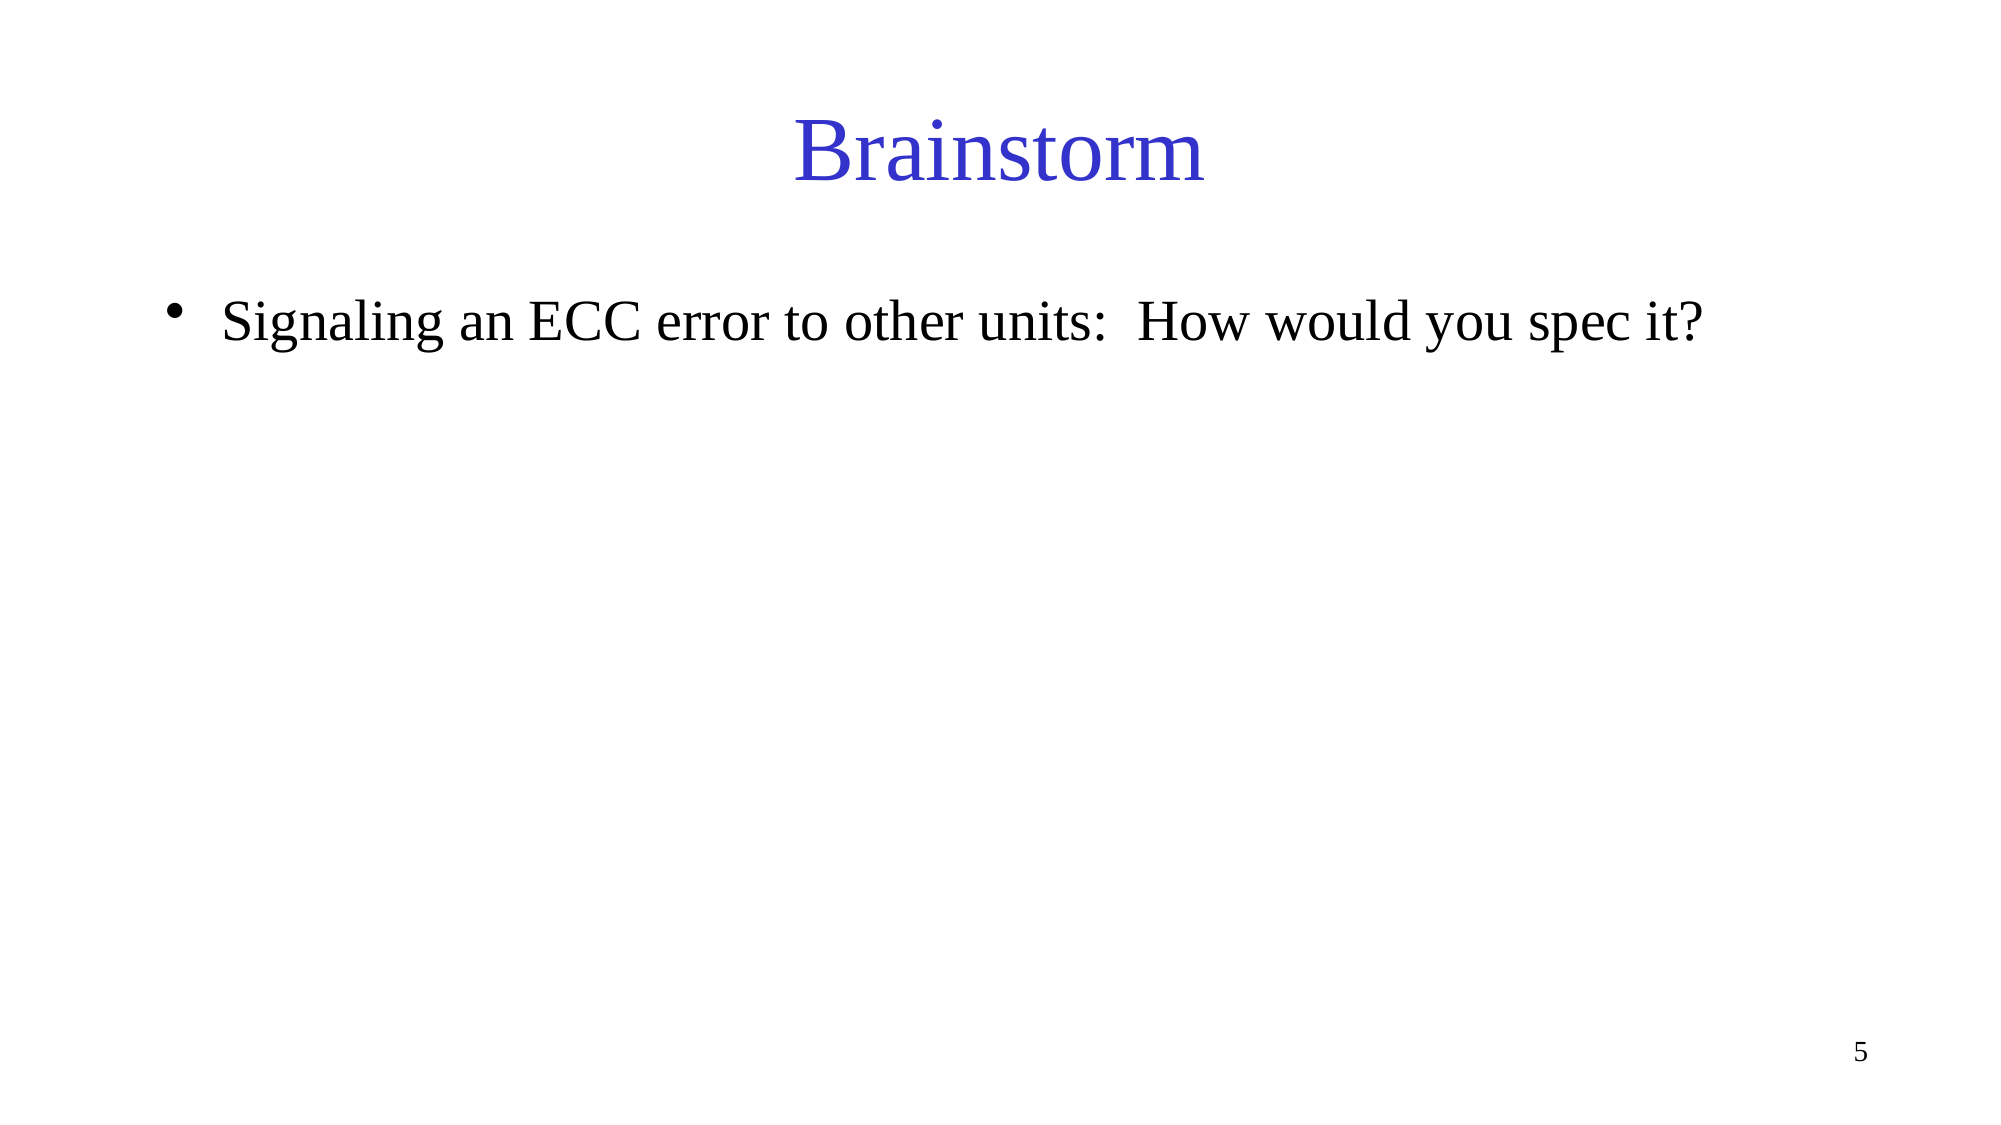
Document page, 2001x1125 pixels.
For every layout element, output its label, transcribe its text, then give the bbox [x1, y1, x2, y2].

title Brainstorm [150, 50, 1850, 238]
list Signaling an ECC error to other units: How would you spec it? [150, 275, 1850, 1000]
